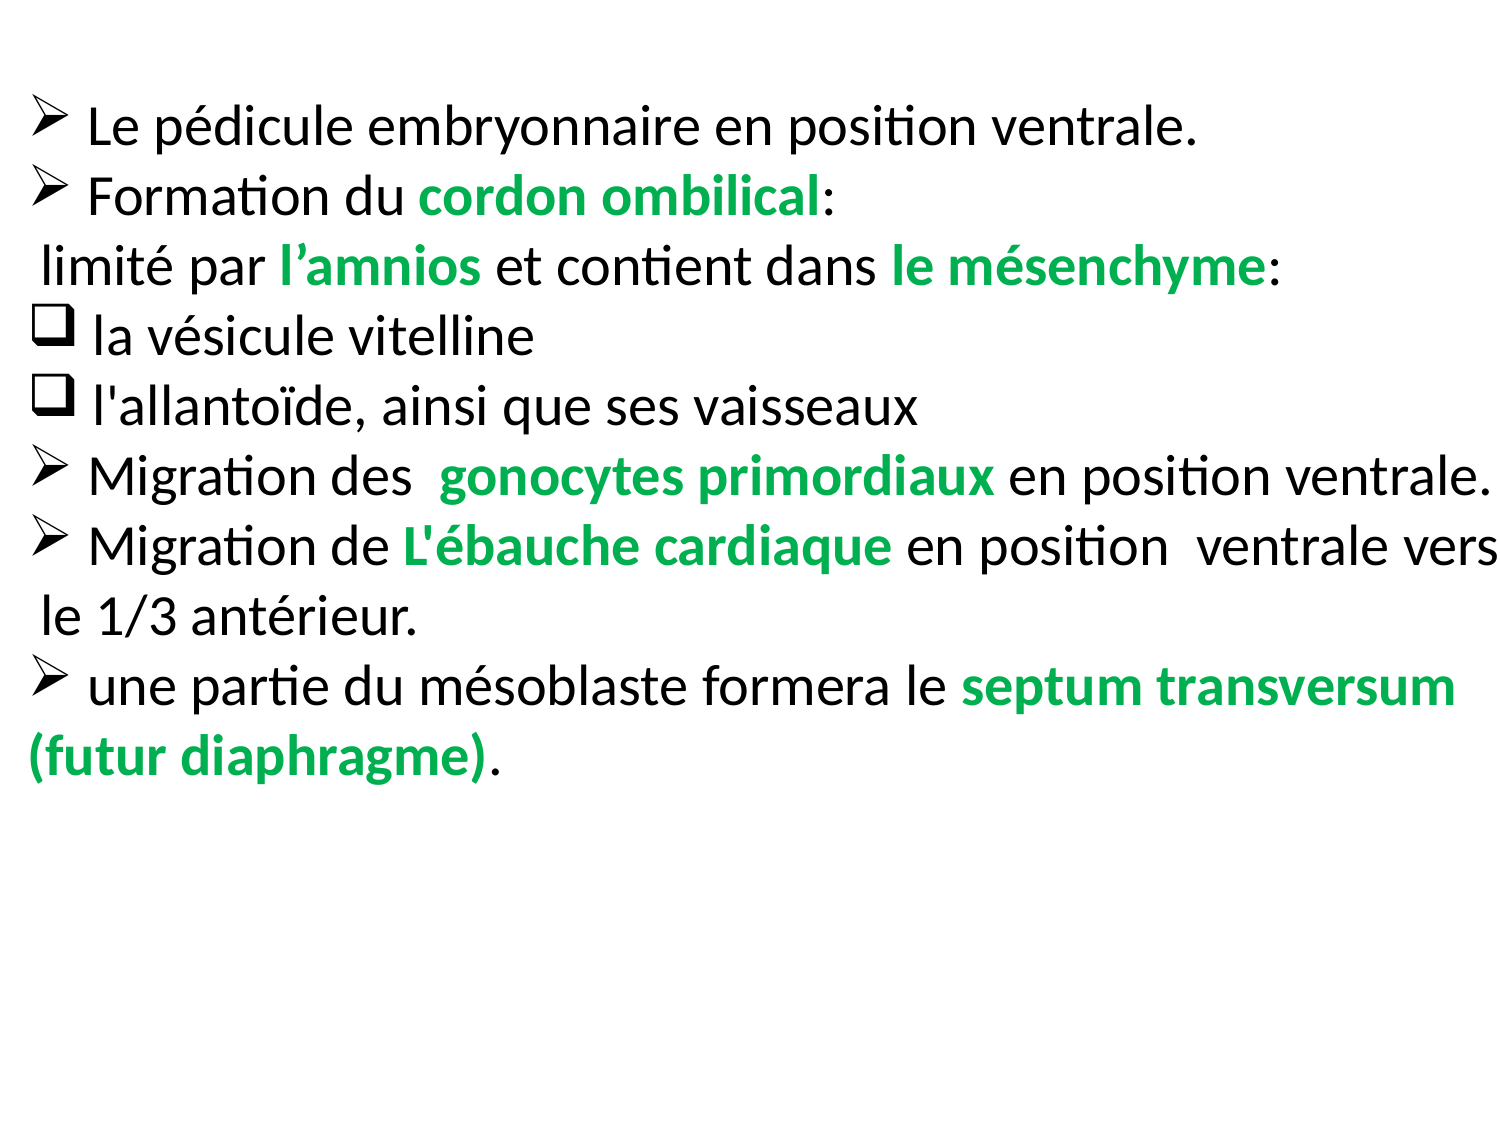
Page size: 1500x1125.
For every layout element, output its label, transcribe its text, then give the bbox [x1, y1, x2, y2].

text_box Le pédicule embryonnaire en position ventrale. Formation du cordon ombilical: limité par l’amnios et contient dans le mésenchyme: la vésicule vitelline l'allantoïde, ainsi que ses vaisseaux Migration des gonocytes primordiaux en position ventrale. Migration de L'ébauche cardiaque en position ventrale vers le 1/3 antérieur. une partie du mésoblaste formera le septum transversum (futur diaphragme). [12, 0, 1500, 865]
